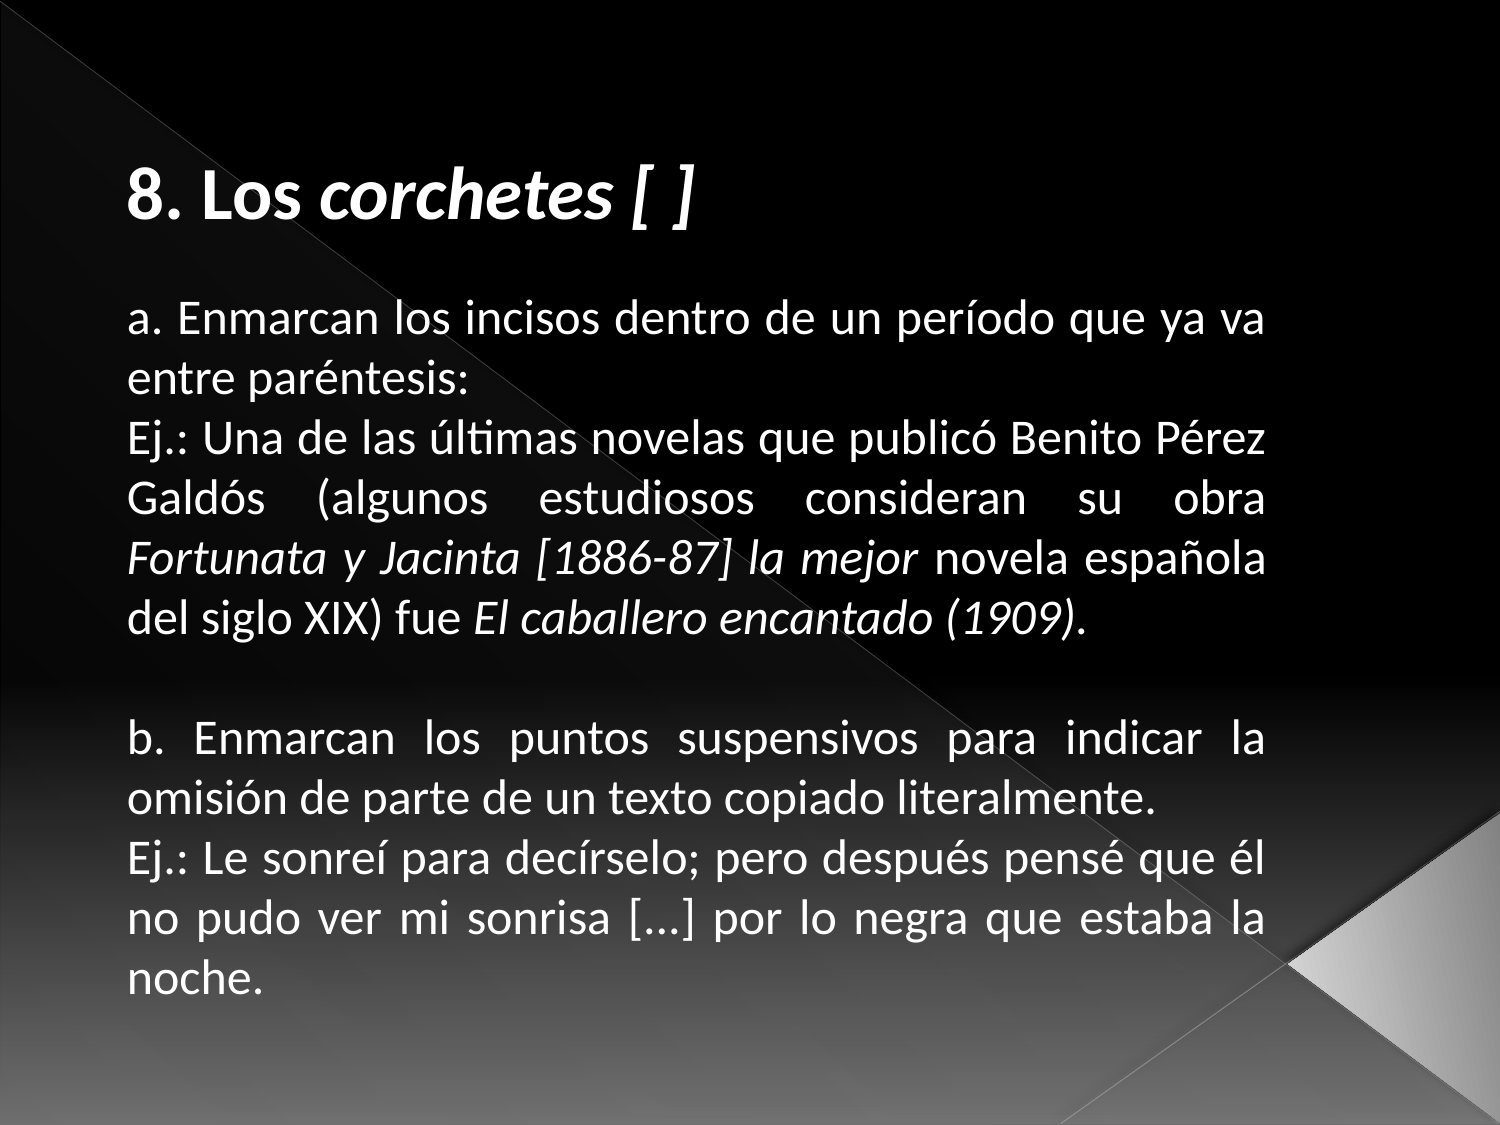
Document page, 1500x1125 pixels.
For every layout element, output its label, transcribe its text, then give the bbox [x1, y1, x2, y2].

text_box 8. Los corchetes [ ] a. Enmarcan los incisos dentro de un período que ya va entre paréntesis: Ej.: Una de las últimas novelas que publicó Benito Pérez Galdós (algunos estudiosos consideran su obra Fortunata y Jacinta [1886-87] la mejor novela española del siglo XIX) fue El caballero encantado (1909). b. Enmarcan los puntos suspensivos para indicar la omisión de parte de un texto copiado literalmente. Ej.: Le sonreí para decírselo; pero después pensé que él no pudo ver mi sonrisa [...] por lo negra que estaba la noche. [112, 137, 1282, 1012]
